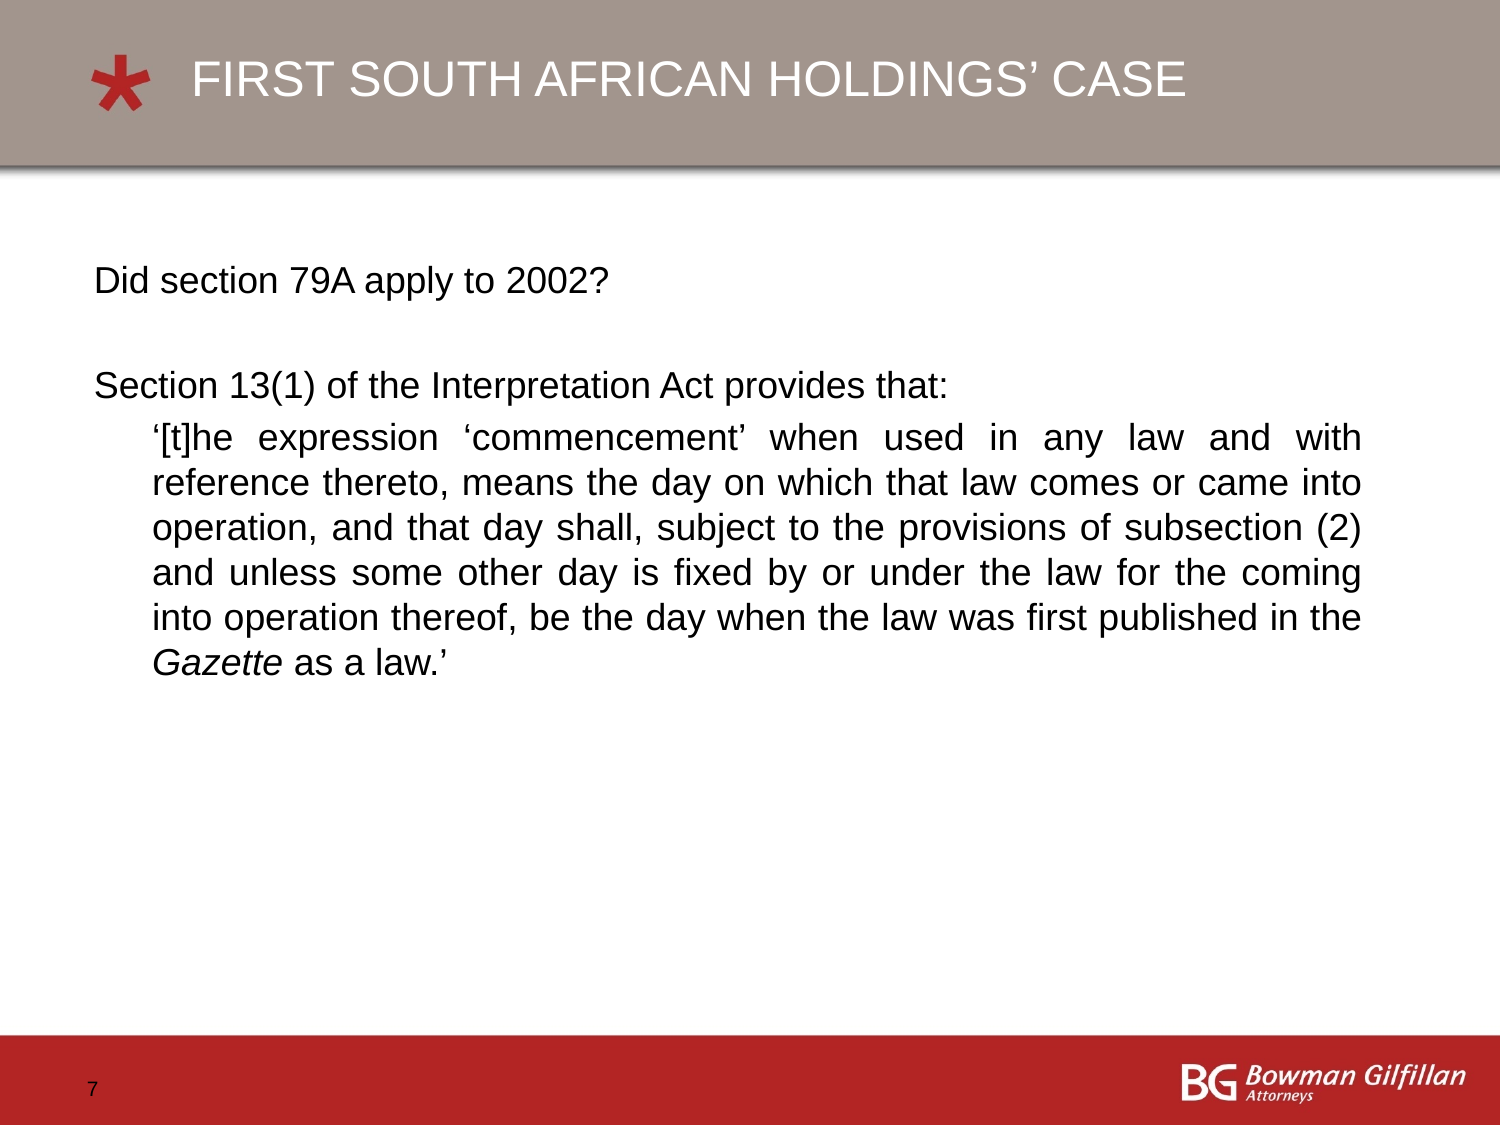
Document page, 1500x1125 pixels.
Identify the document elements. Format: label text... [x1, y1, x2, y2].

picture [0, 0, 1500, 1125]
list Did section 79A apply to 2002? Section 13(1) of the Interpretation Act provides that: ‘[t]he expression ‘commencement’ when used in any law and with reference thereto, means the day on which that law comes or came into operation, and that day shall, subject to the provisions of subsection (2) and unless some other day is fixed by or under the law for the coming into operation thereof, be the day when the law was first published in the Gazette as a law.’ [93, 255, 1363, 766]
title FIRST SOUTH AFRICAN HOLDINGS’ CASE [190, 57, 1363, 143]
